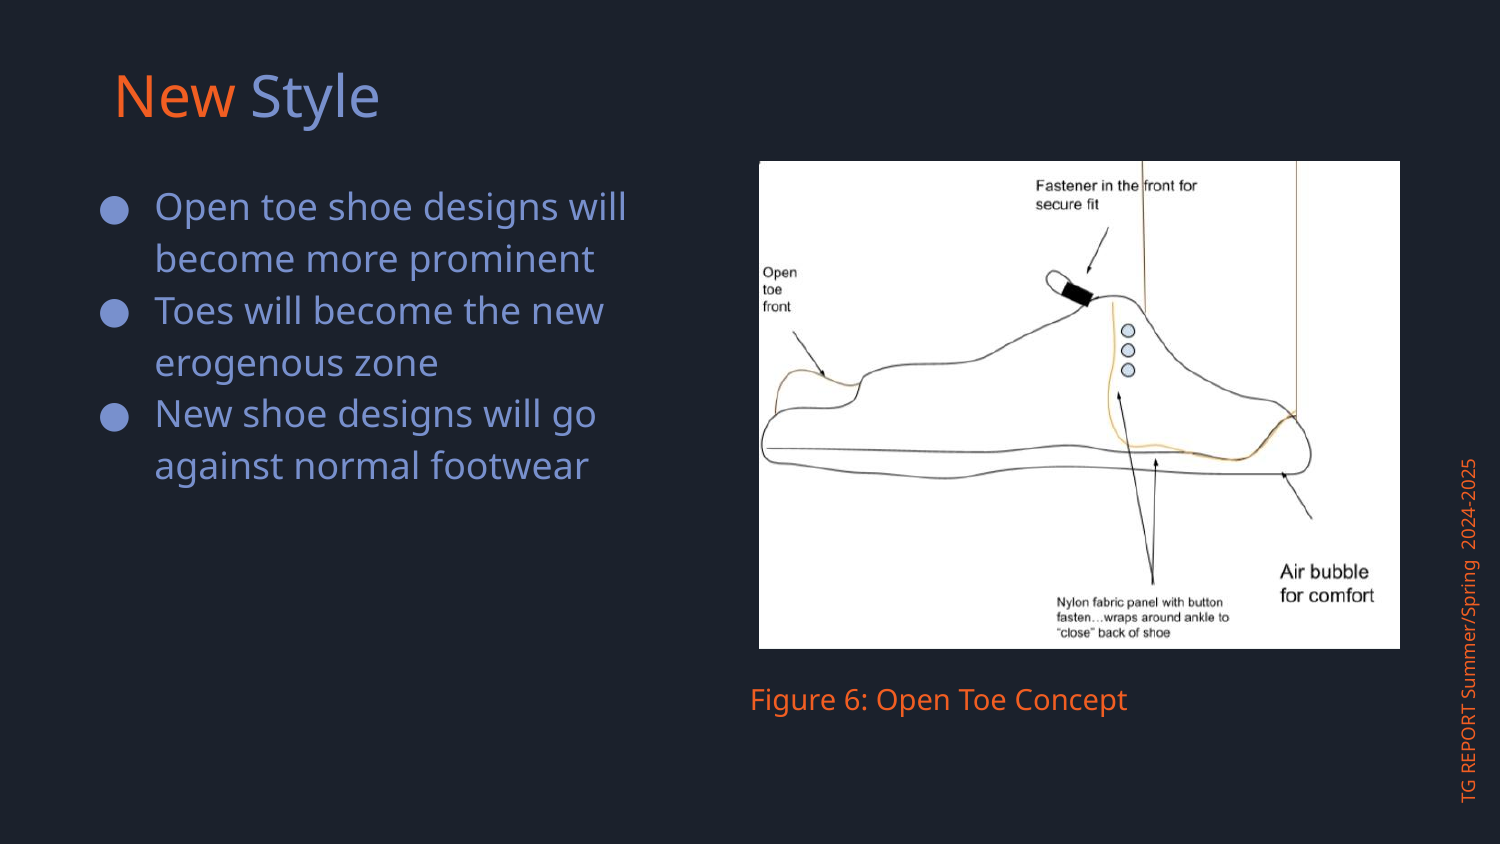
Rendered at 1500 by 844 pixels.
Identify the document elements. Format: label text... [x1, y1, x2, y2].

text_box Figure 6: Open Toe Concept [734, 666, 1441, 732]
picture [758, 161, 1400, 649]
list Open toe shoe designs will become more prominent Toes will become the new erogenous zone New shoe designs will go against normal footwear [64, 161, 705, 640]
title TG REPORT Summer/Spring 2024-2025 [1441, 307, 1500, 819]
title New Style [98, 44, 1254, 195]
